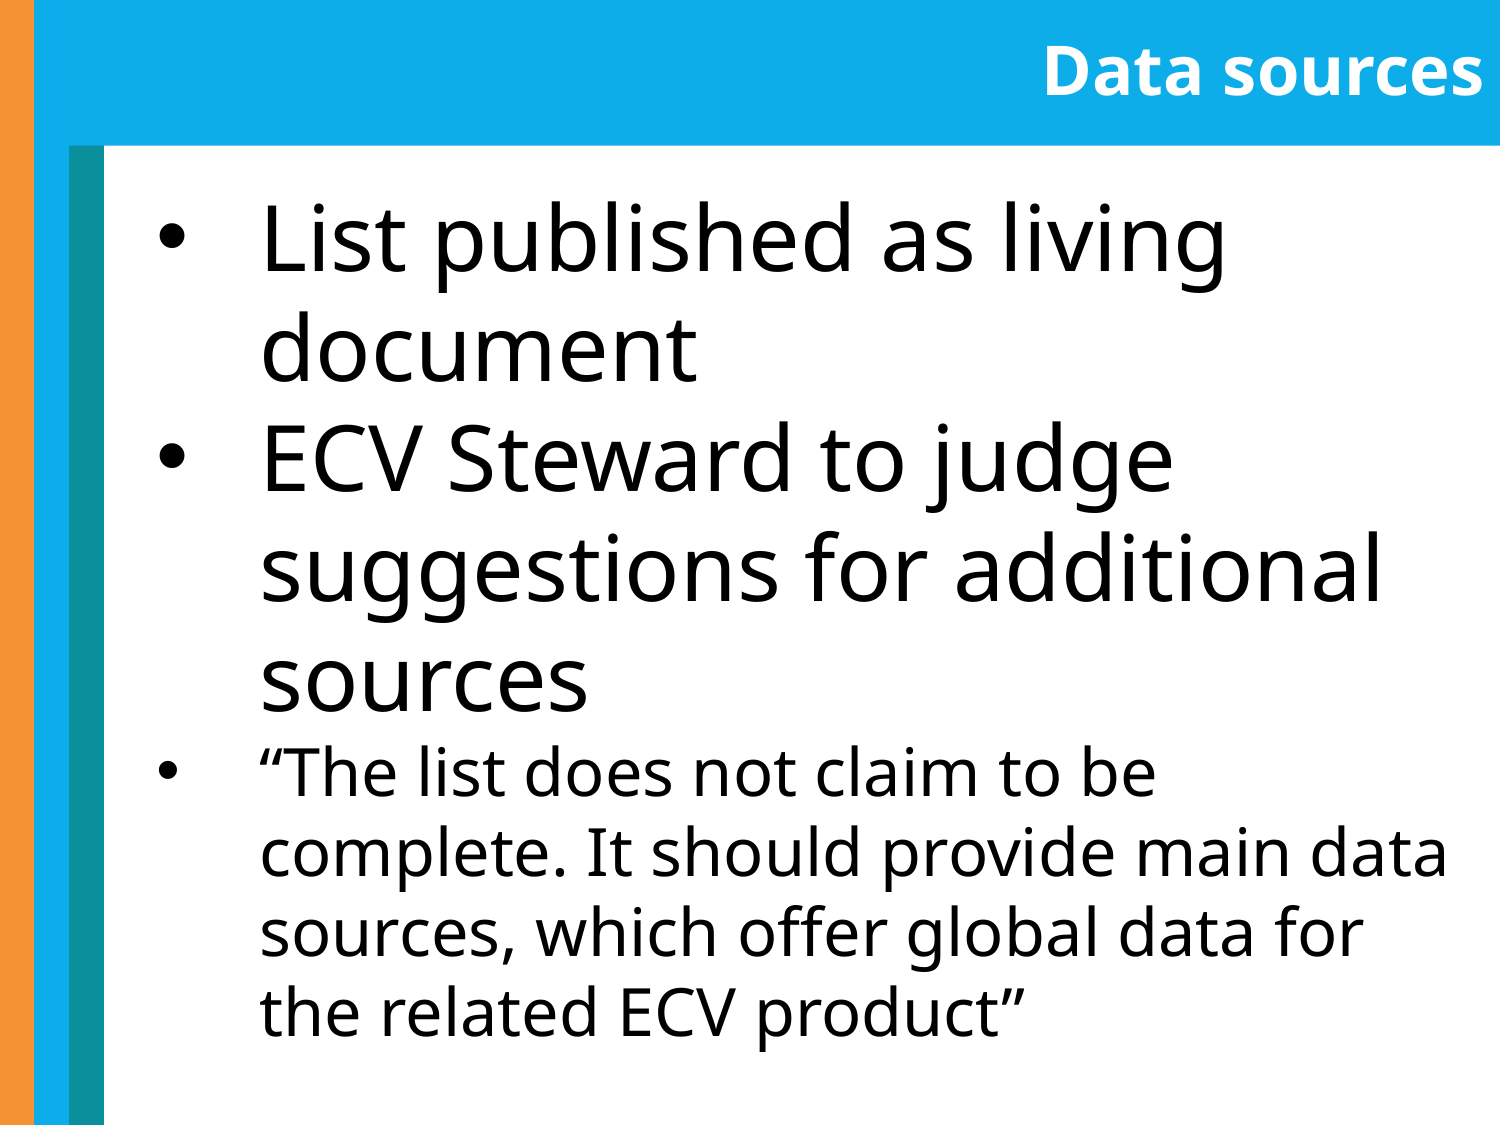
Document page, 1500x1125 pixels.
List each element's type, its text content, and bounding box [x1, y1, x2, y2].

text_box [0, 510, 615, 615]
text_box Data sources [68, 0, 1500, 146]
text_box List published as living document ECV Steward to judge suggestions for additional sources “The list does not claim to be complete. It should provide main data sources, which offer global data for the related ECV product” [141, 172, 1500, 1125]
